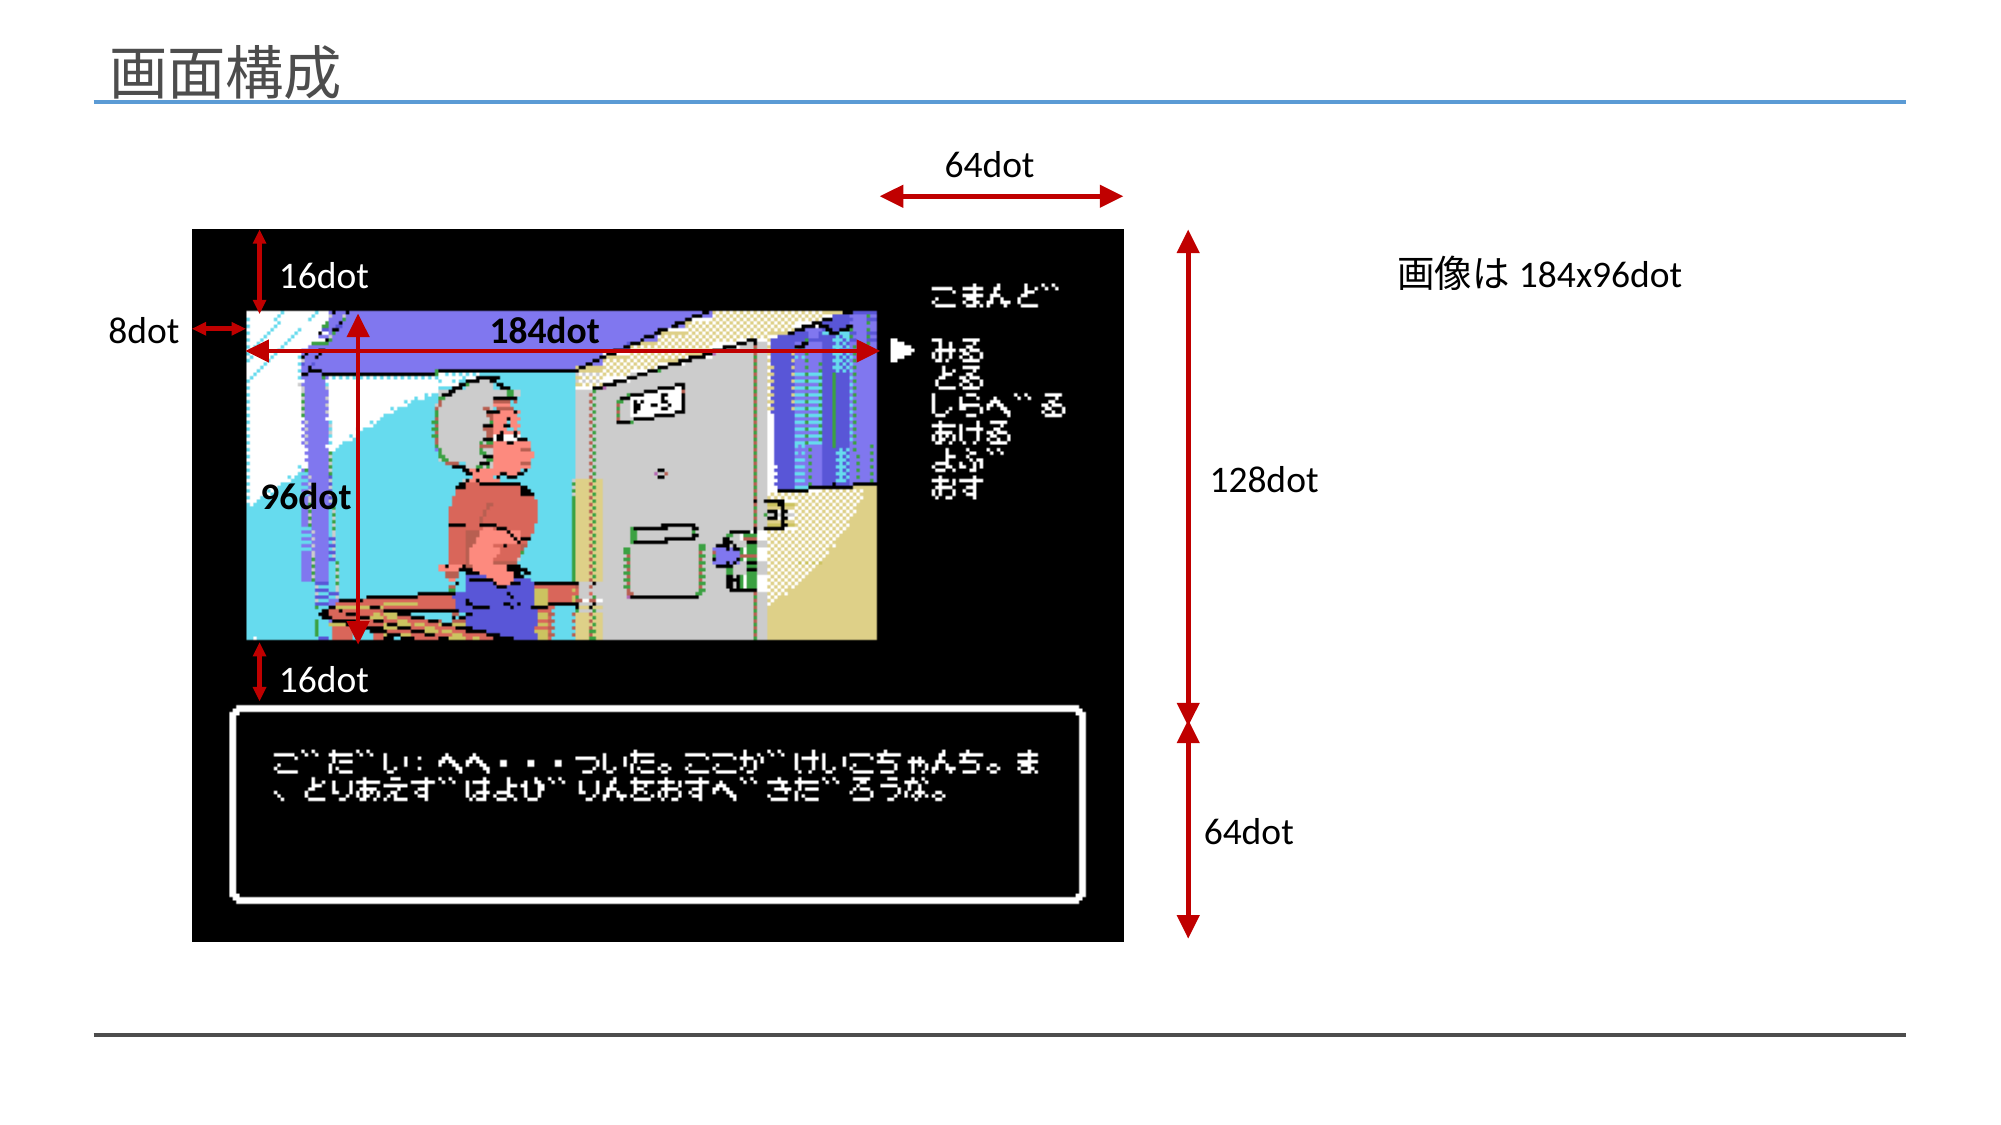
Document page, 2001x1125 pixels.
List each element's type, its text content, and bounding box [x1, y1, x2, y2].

picture [192, 229, 1124, 942]
text_box 128dot [1194, 447, 1334, 508]
text_box 8dot [93, 298, 192, 359]
title 画面構成 [94, 24, 1906, 126]
text_box 画像は184x96dot [1382, 242, 1697, 303]
text_box 64dot [929, 132, 1050, 193]
text_box 64dot [1189, 799, 1309, 860]
